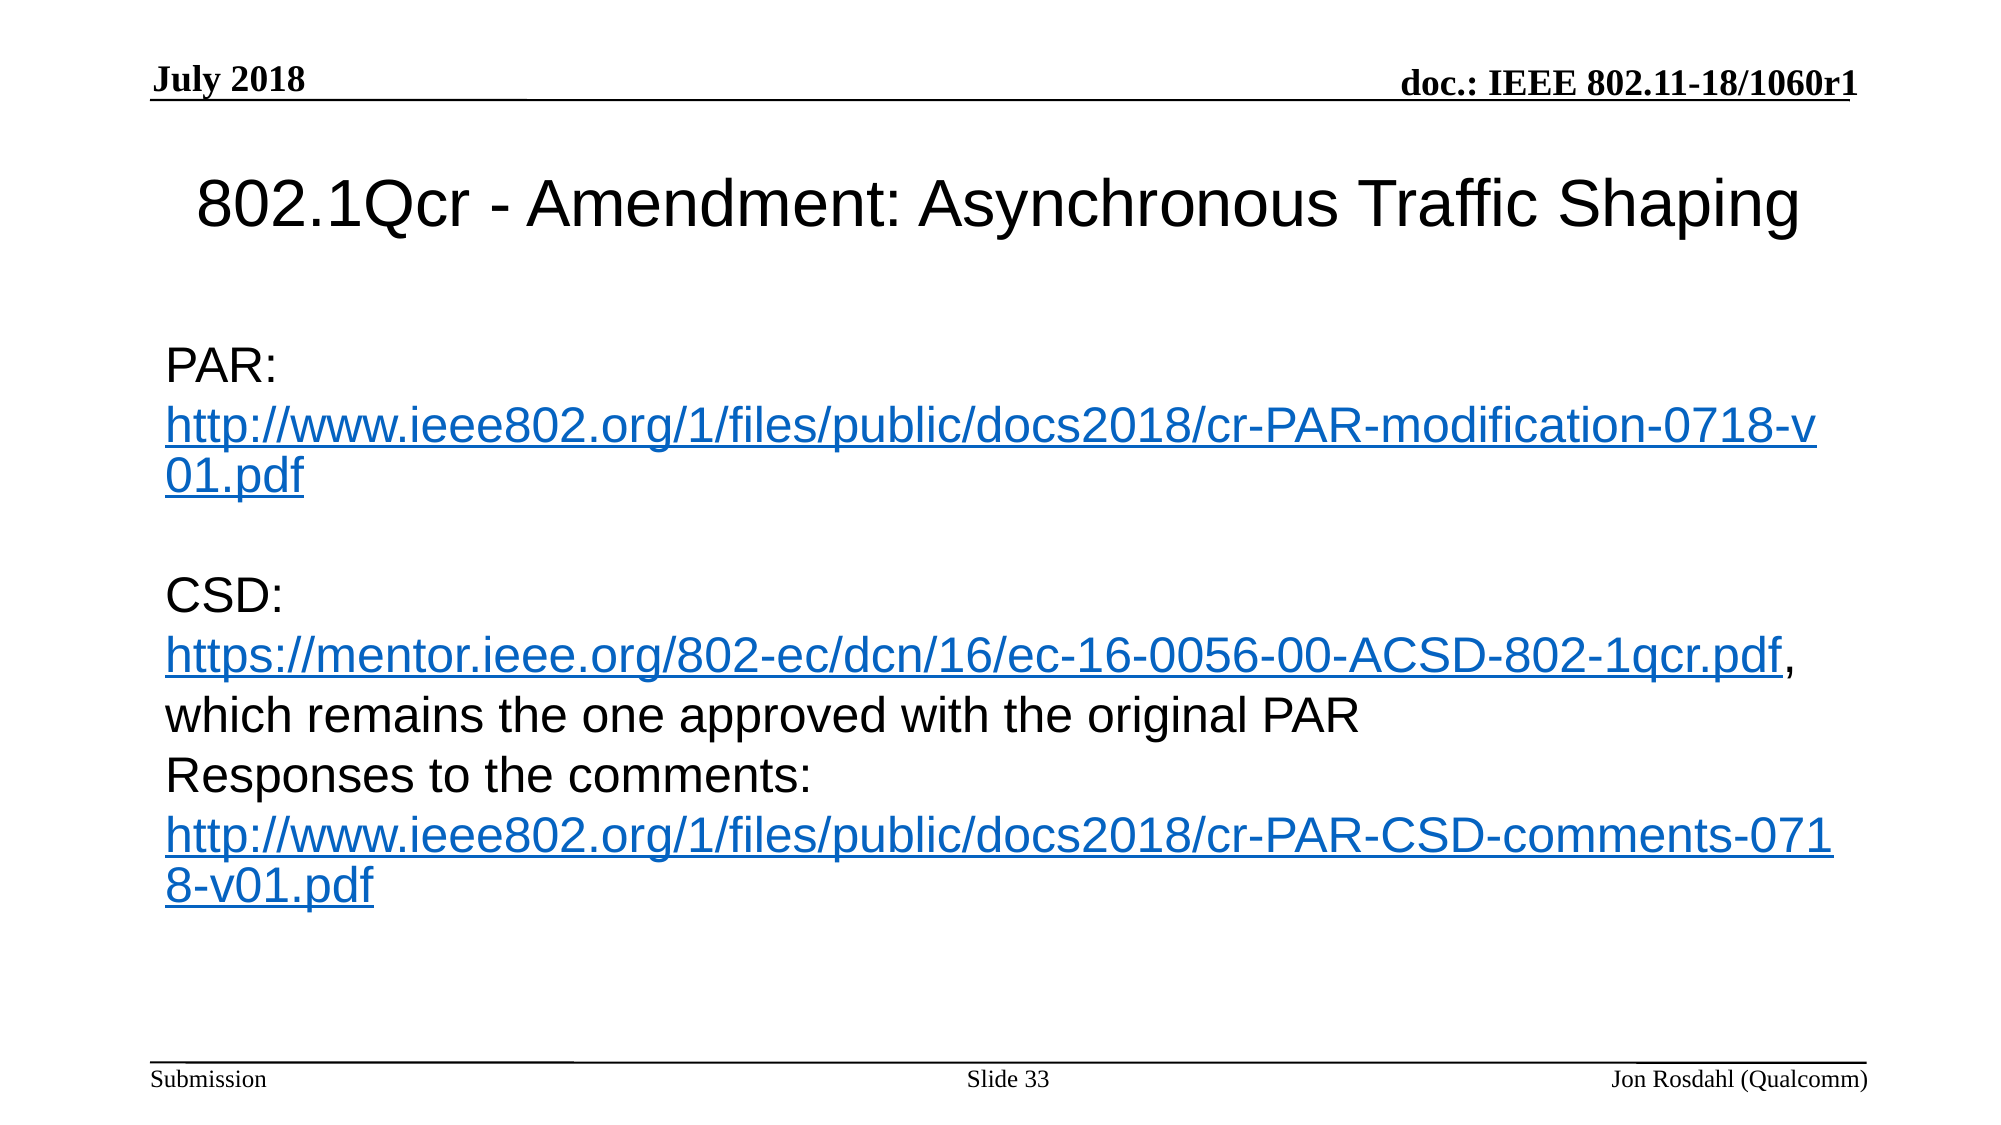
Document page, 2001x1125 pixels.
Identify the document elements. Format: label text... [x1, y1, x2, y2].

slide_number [152, 54, 563, 100]
list PAR: http://www.ieee802.org/1/files/public/docs2018/cr-PAR-modification-0718-v01.pdf CSD: https://mentor.ieee.org/802-ec/dcn/16/ec-16-0056-00-ACSD-802-1qcr.pdf, which remains the one approved with the original PAR Responses to the comments: http://www.ieee802.org/1/files/public/docs2018/cr-PAR-CSD-comments-0718-v01.pdf [149, 324, 1850, 1000]
title 802.1Qcr - Amendment: Asynchronous Traffic Shaping [149, 112, 1850, 288]
footer Jon Rosdahl (Qualcomm) [1171, 1061, 1869, 1093]
slide_number Slide 33 [950, 1061, 1067, 1123]
